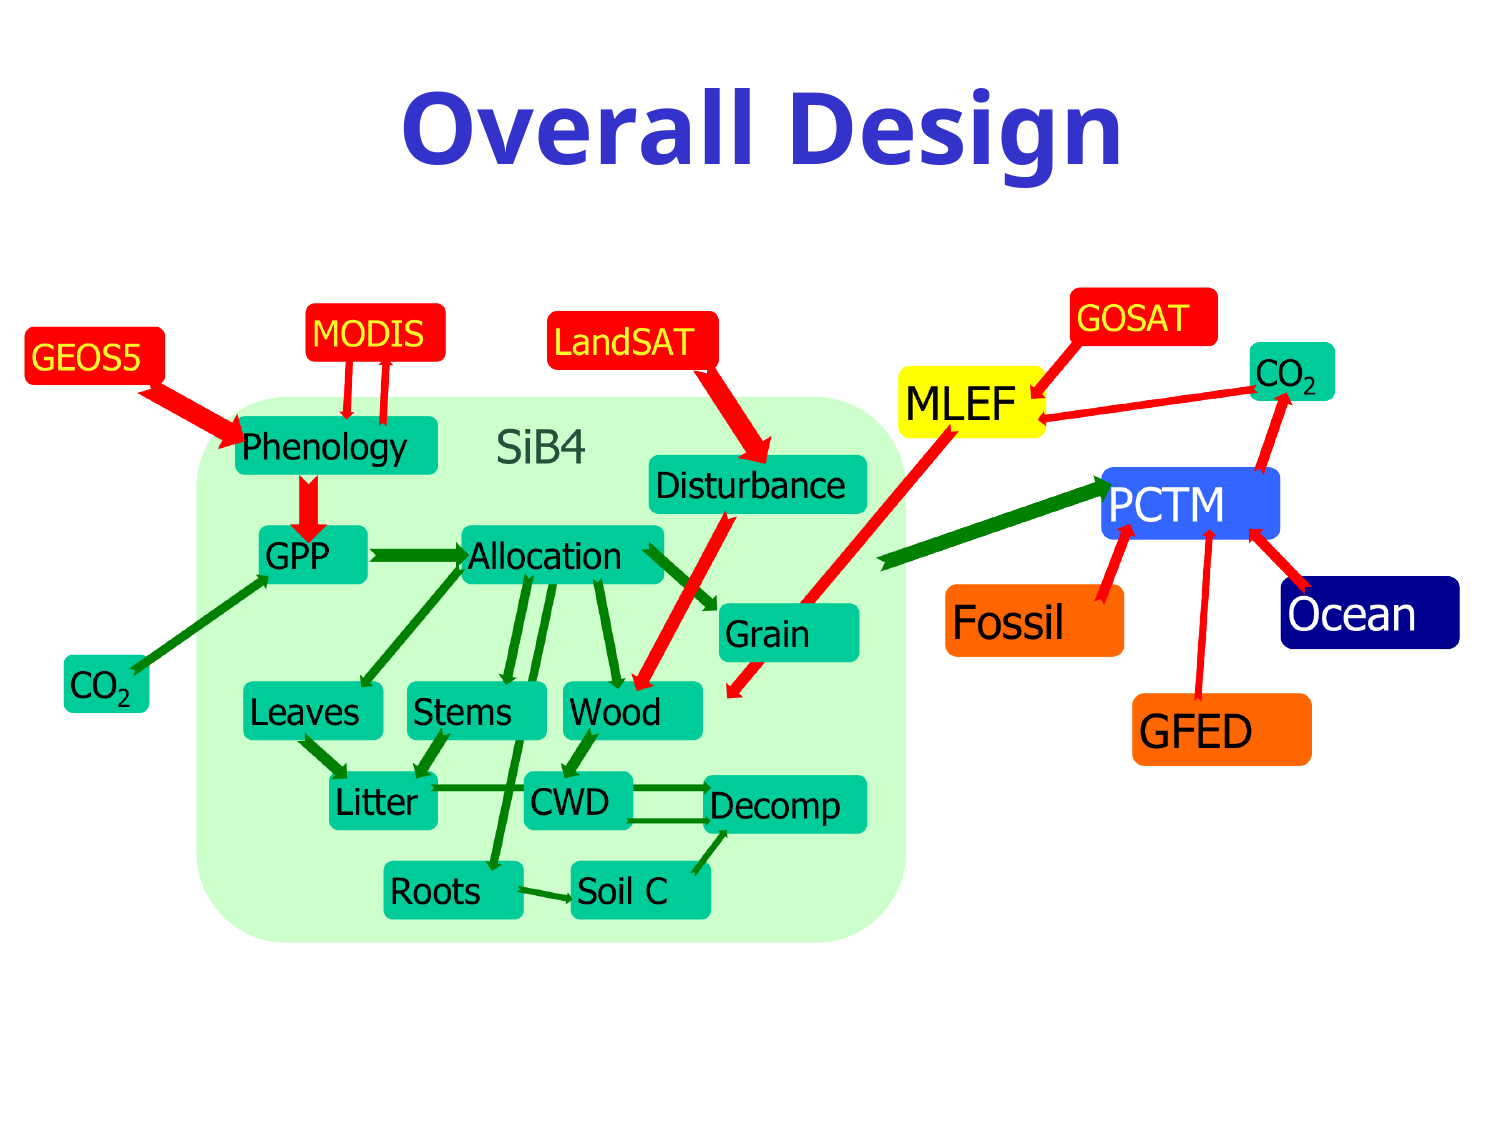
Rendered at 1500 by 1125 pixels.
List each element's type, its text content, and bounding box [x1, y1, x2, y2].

picture [24, 287, 1460, 943]
title Overall Design [62, 74, 1463, 176]
